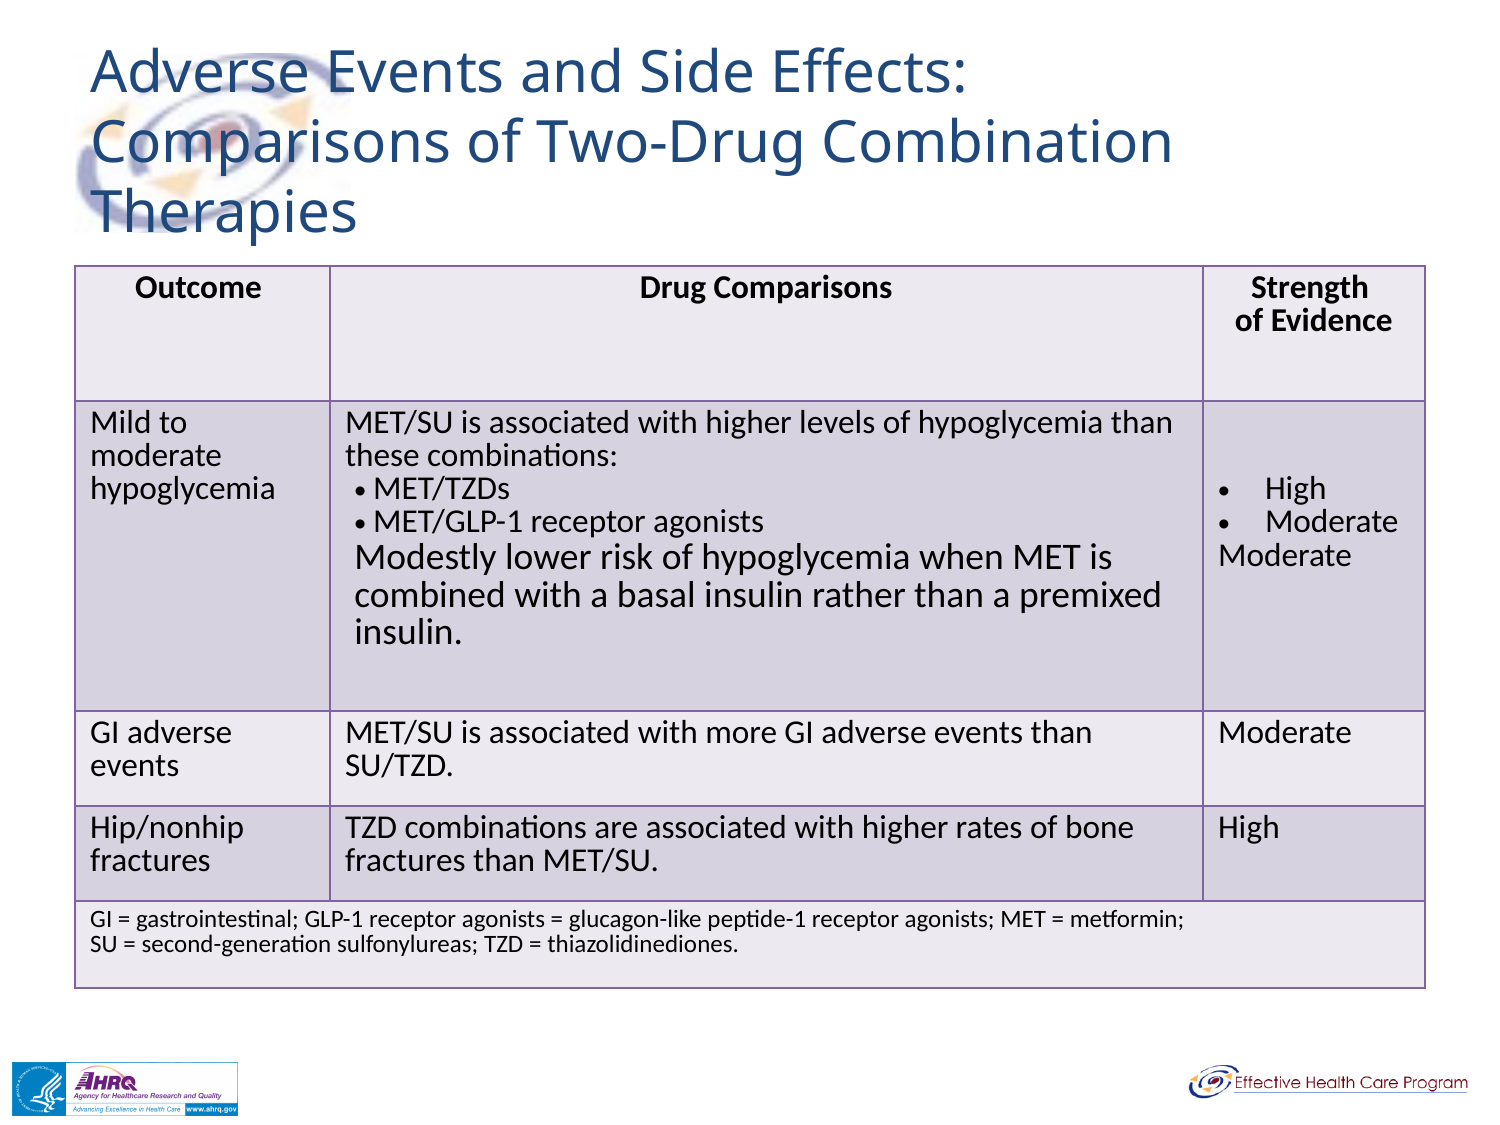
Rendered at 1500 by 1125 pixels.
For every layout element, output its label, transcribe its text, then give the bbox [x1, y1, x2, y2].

picture [1185, 1057, 1473, 1112]
table_cell High [1204, 807, 1424, 900]
table_cell Hip/nonhip fractures [76, 807, 329, 900]
table_cell GI = gastrointestinal; GLP-1 receptor agonists = glucagon-like peptide-1 receptor agonists; MET = metformin; SU = second-generation sulfonylureas; TZD = thiazolidinediones. [76, 902, 1424, 987]
table_cell MET/SU is associated with more GI adverse events than SU/TZD. [331, 712, 1202, 805]
table_header Drug Comparisons [331, 267, 1202, 400]
picture [50, 1093, 54, 1104]
table_cell Moderate [1204, 712, 1424, 805]
table_cell TZD combinations are associated with higher rates of bone fractures than MET/SU. [331, 807, 1202, 900]
table_header Outcome [76, 267, 329, 400]
picture [44, 1091, 51, 1109]
title Adverse Events and Side Effects: Comparisons of Two-Drug Combination Therapies [75, 45, 1425, 233]
table_cell MET/SU is associated with higher levels of hypoglycemia than these combinations: MET/TZDs MET/GLP-1 receptor agonists Modestly lower risk of hypoglycemia when MET is combined with a basal insulin rather than a premixed insulin. [331, 402, 1202, 710]
table_cell High Moderate Moderate [1204, 402, 1424, 710]
picture [67, 1062, 238, 1116]
table_cell GI adverse events [76, 712, 329, 805]
table_cell Mild to moderate hypoglycemia [76, 402, 329, 710]
table_header Strength of Evidence [1204, 267, 1424, 400]
